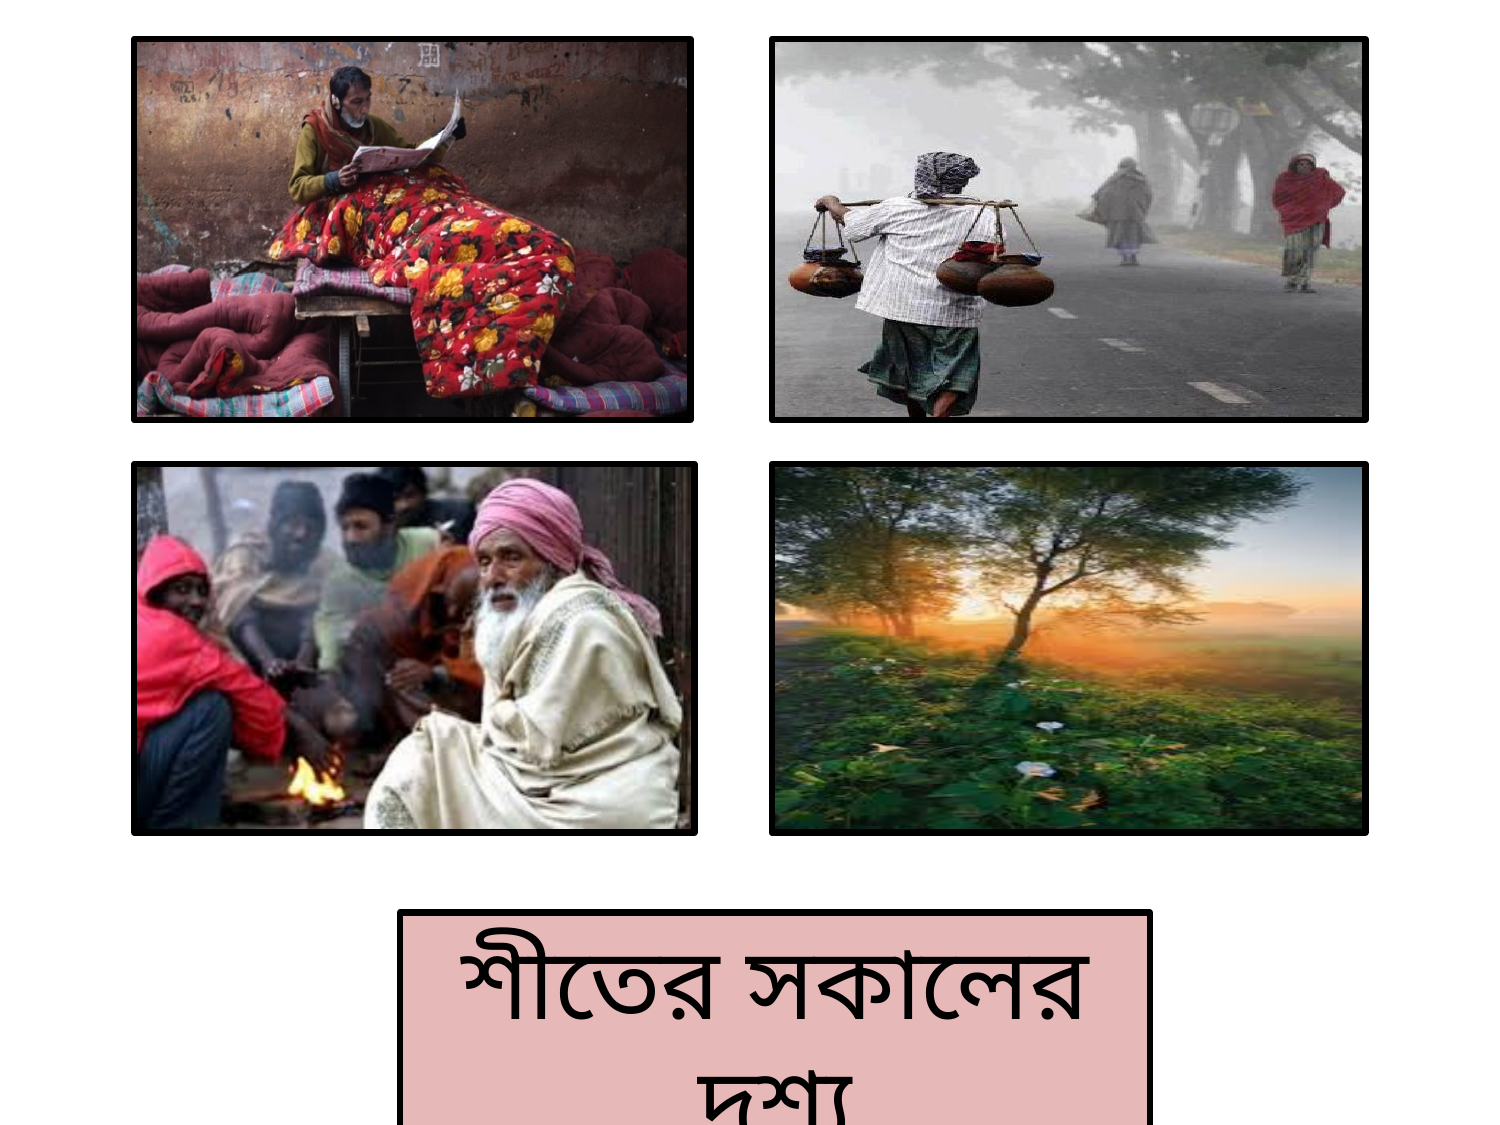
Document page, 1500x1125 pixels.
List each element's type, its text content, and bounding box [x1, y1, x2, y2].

picture [774, 41, 1363, 418]
picture [774, 466, 1363, 830]
picture [137, 466, 692, 830]
picture [137, 41, 688, 418]
text_box শীতের সকালের দৃশ্য [399, 912, 1150, 1125]
